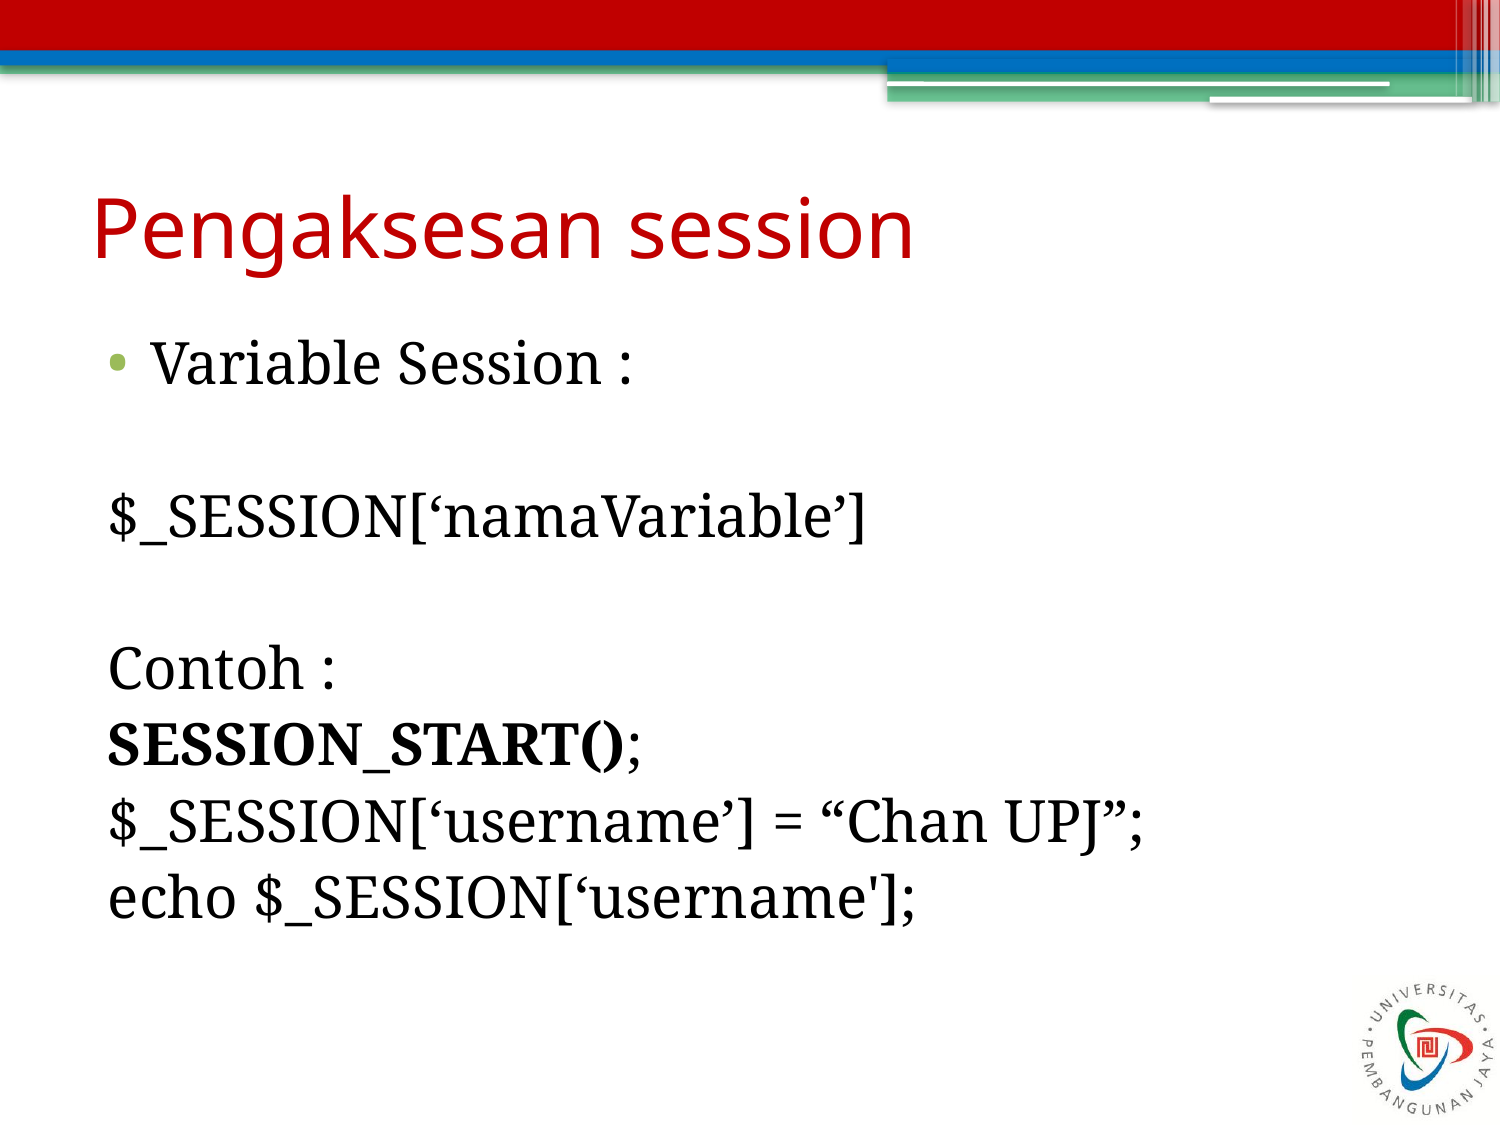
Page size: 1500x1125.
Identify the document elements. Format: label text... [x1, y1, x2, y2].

title Pengaksesan session [75, 137, 1425, 313]
list Variable Session : $_SESSION[‘namaVariable’] Contoh : SESSION_START(); $_SESSION[‘username’] = “Chan UPJ”; echo $_SESSION[‘username']; [75, 318, 1425, 1029]
picture [1352, 975, 1500, 1125]
